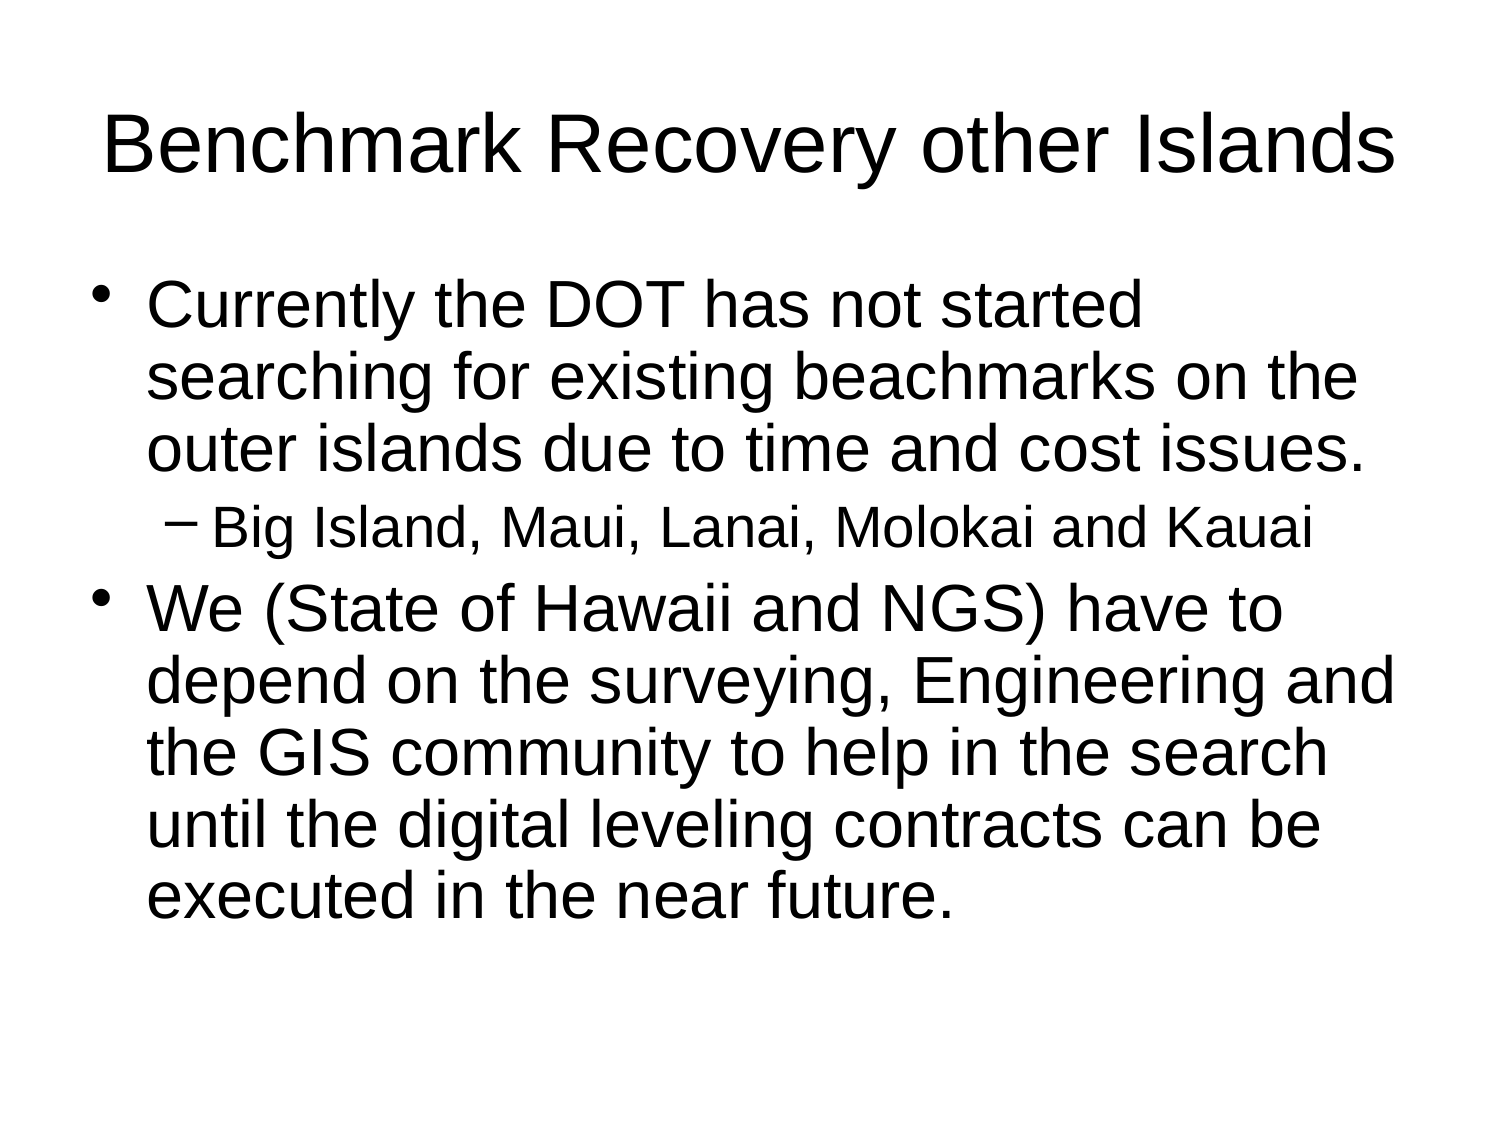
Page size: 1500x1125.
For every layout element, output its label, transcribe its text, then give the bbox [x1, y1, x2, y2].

title Benchmark Recovery other Islands [74, 44, 1426, 233]
list Currently the DOT has not started searching for existing beachmarks on the outer islands due to time and cost issues. Big Island, Maui, Lanai, Molokai and Kauai We (State of Hawaii and NGS) have to depend on the surveying, Engineering and the GIS community to help in the search until the digital leveling contracts can be executed in the near future. [74, 262, 1426, 1006]
